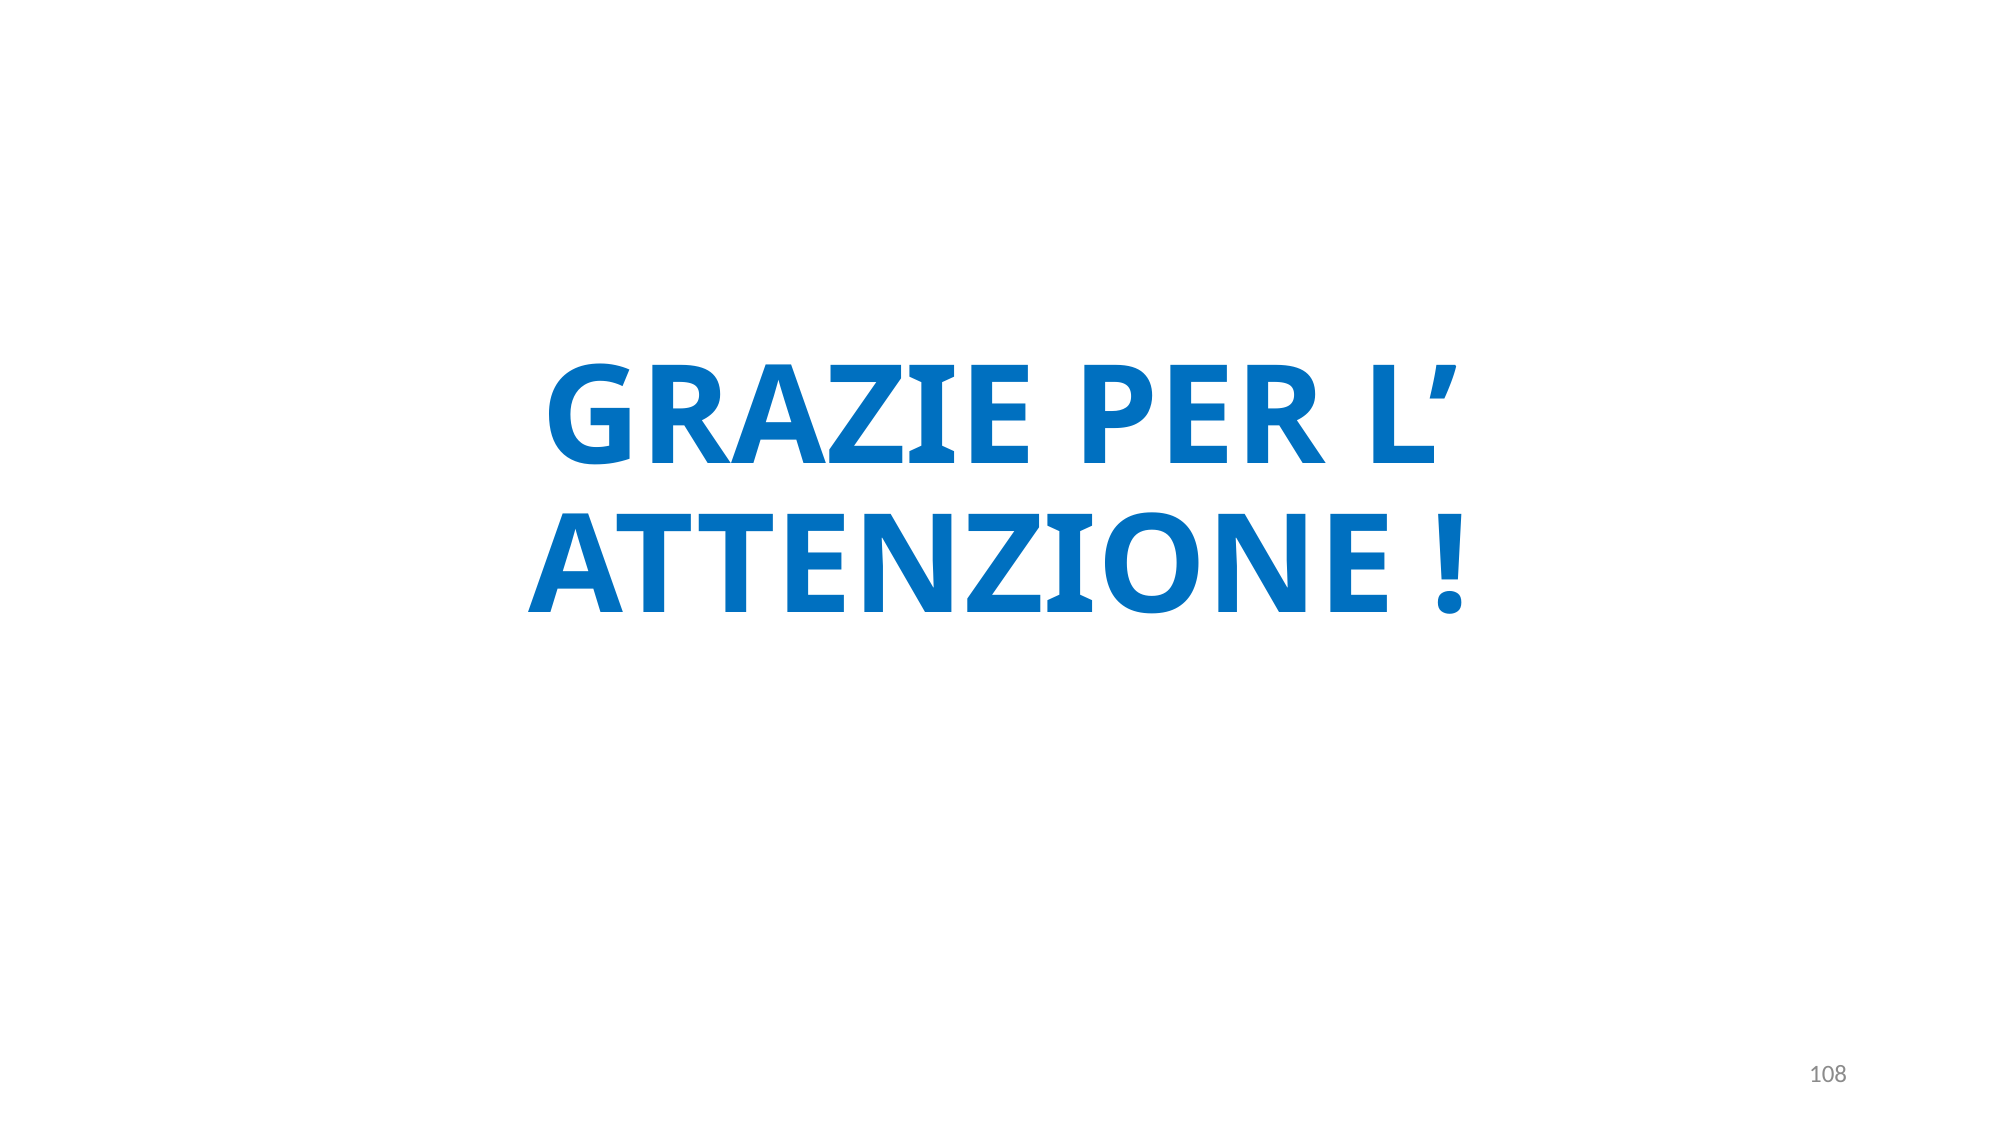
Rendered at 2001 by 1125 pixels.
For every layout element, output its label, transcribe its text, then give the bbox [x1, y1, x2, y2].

title GRAZIE PER L’ ATTENZIONE ! [137, 59, 1863, 928]
slide_number 108 [1412, 1042, 1863, 1103]
